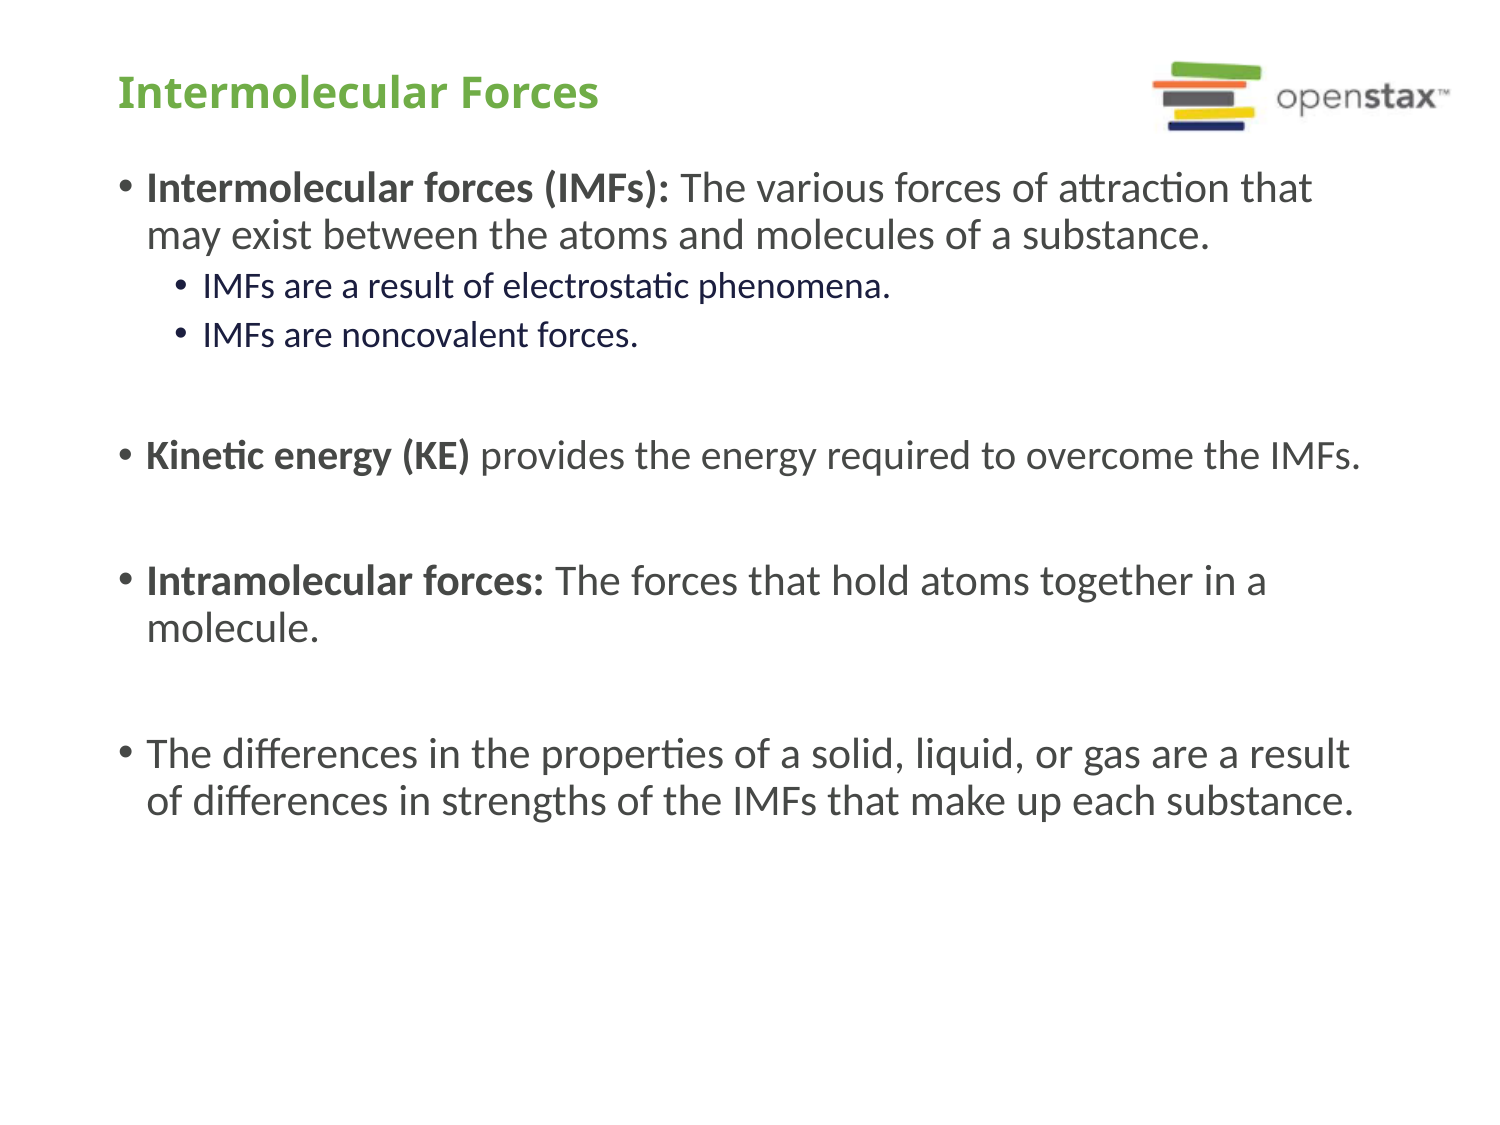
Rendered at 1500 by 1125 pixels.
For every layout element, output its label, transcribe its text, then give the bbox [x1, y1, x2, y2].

list Intermolecular forces (IMFs): The various forces of attraction that may exist between the atoms and molecules of a substance. IMFs are a result of electrostatic phenomena. IMFs are noncovalent forces. Kinetic energy (KE) provides the energy required to overcome the IMFs. Intramolecular forces: The forces that hold atoms together in a molecule. The differences in the properties of a solid, liquid, or gas are a result of differences in strengths of the IMFs that make up each substance. [103, 156, 1397, 916]
picture [1151, 59, 1452, 134]
title Intermolecular Forces [103, 59, 1397, 130]
